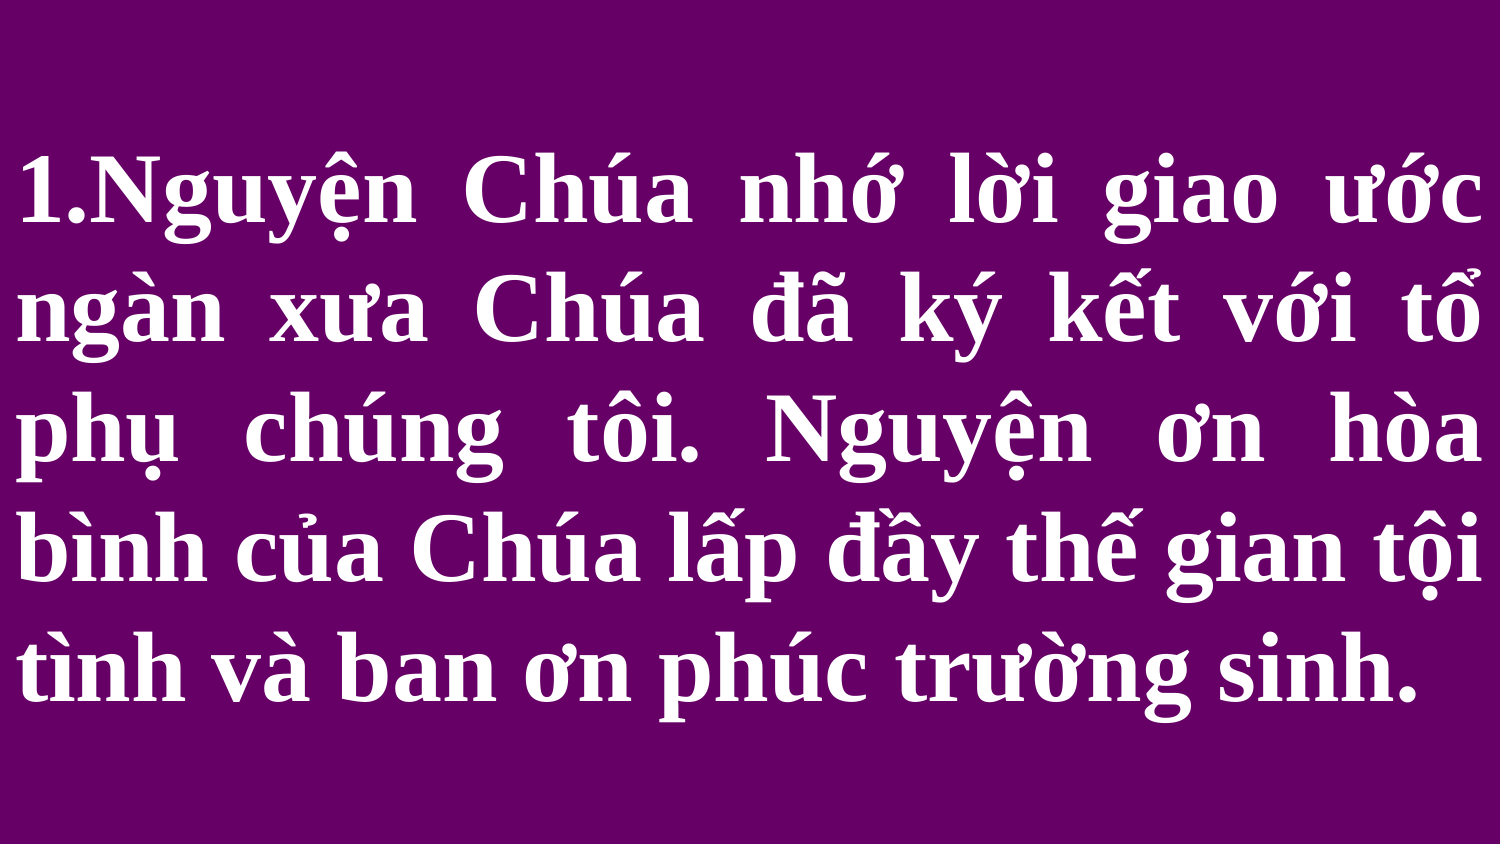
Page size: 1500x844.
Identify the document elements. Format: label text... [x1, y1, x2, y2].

title 1.Nguyện Chúa nhớ lời giao ước ngàn xưa Chúa đã ký kết với tổ phụ chúng tôi. Nguyện ơn hòa bình của Chúa lấp đầy thế gian tội tình và ban ơn phúc trường sinh. [0, 0, 1500, 844]
